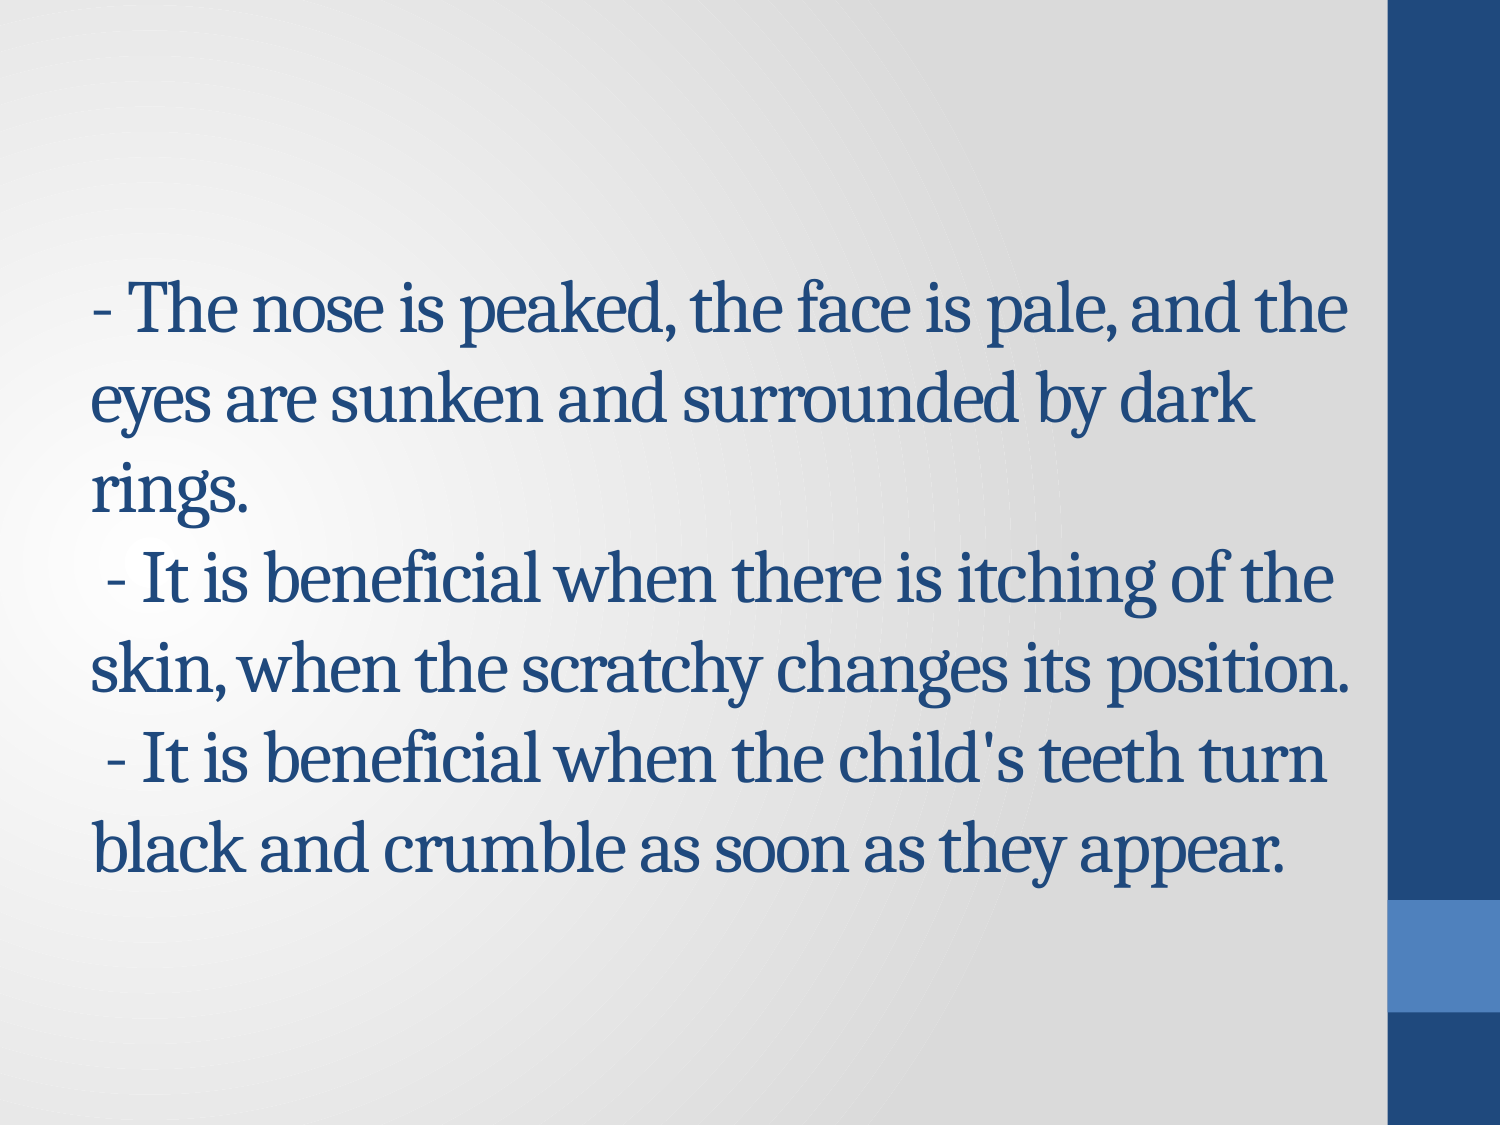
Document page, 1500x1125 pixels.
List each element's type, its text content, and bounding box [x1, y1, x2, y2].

title - The nose is peaked, the face is pale, and the eyes are sunken and surrounded by dark rings. - It is beneficial when there is itching of the skin, when the scratchy changes its position. - It is beneficial when the child's teeth turn black and crumble as soon as they appear. [75, 45, 1425, 1100]
